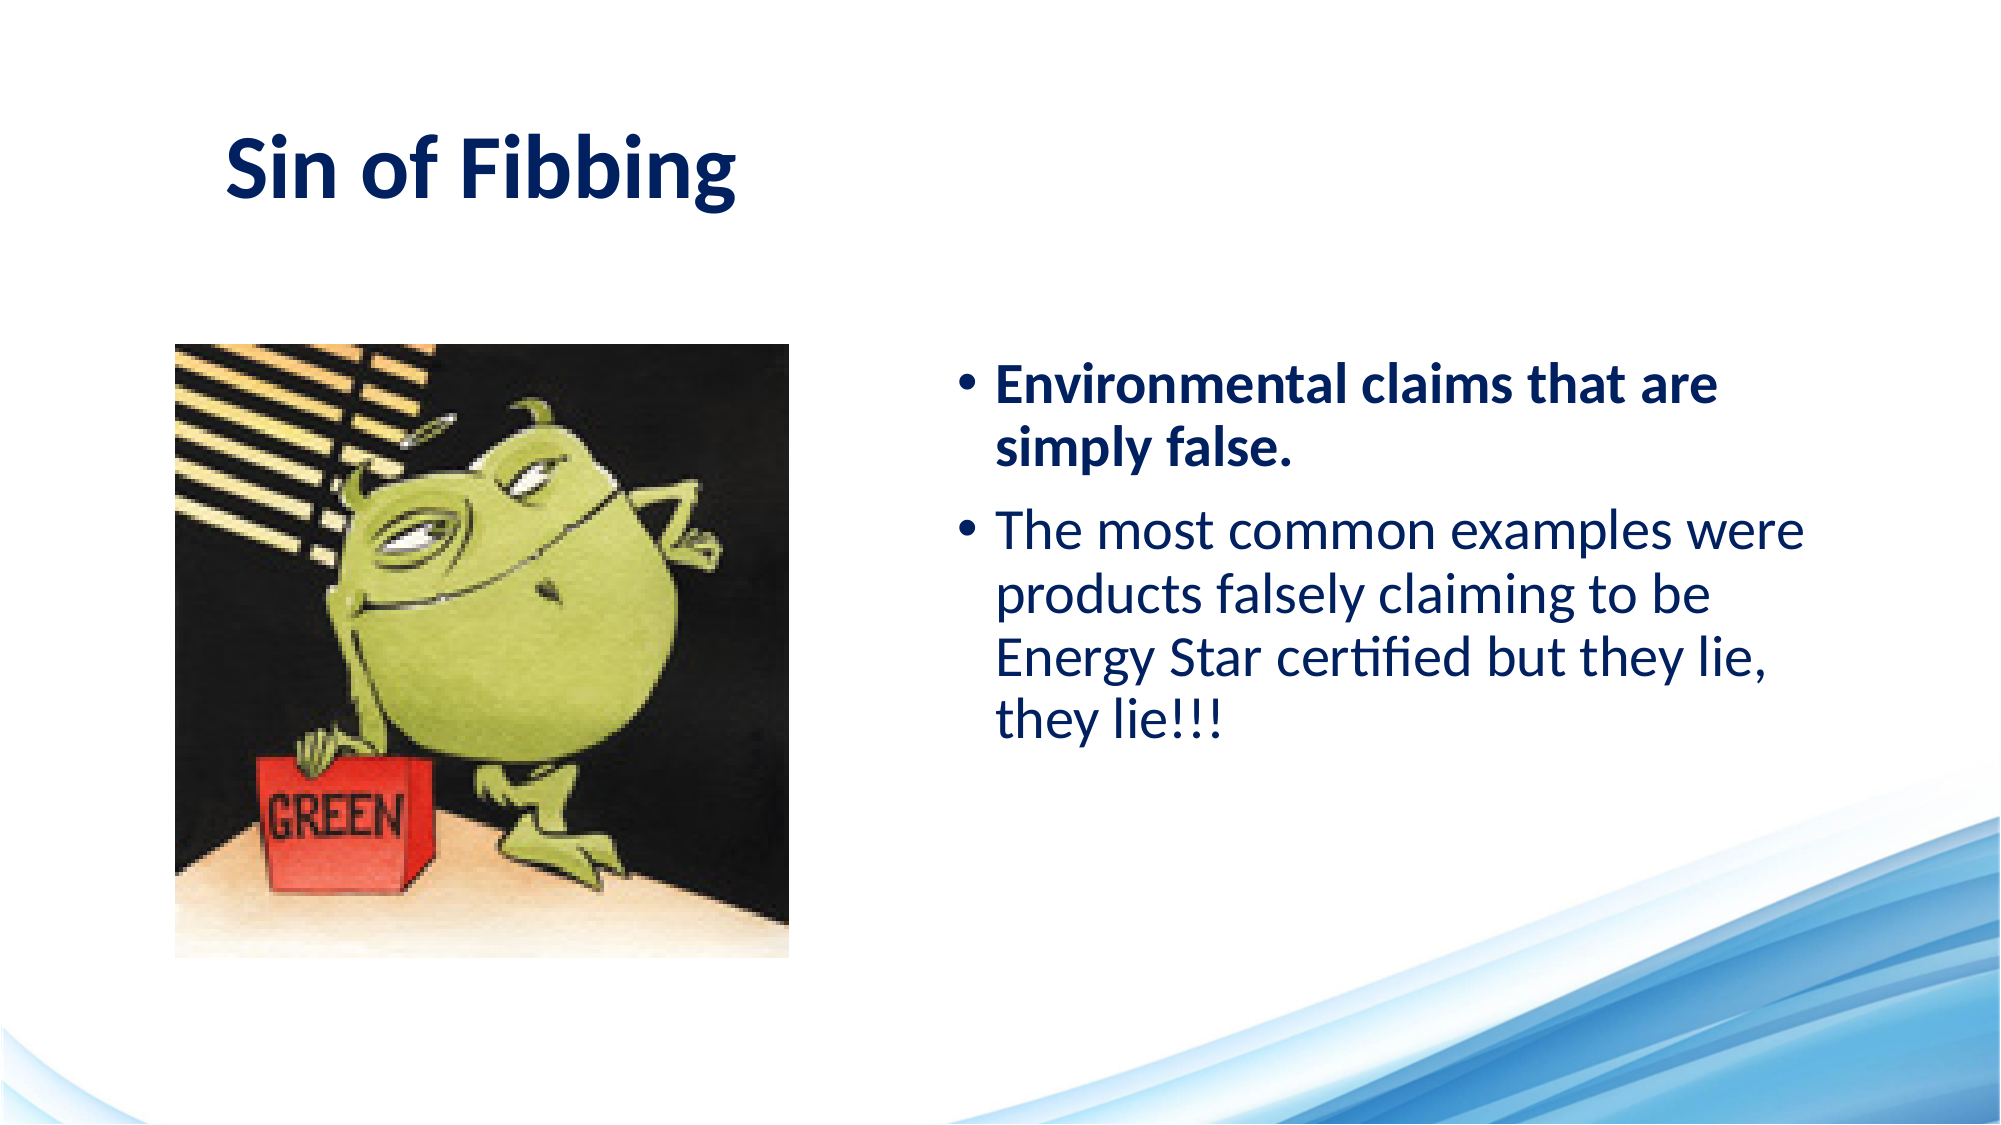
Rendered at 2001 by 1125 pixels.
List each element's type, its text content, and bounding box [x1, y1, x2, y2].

list Environmental claims that are simply false. The most common examples were products falsely claiming to be Energy Star certified but they lie, they lie!!! [942, 254, 1863, 1059]
title Sin of Fibbing [209, 59, 1863, 278]
picture [0, 344, 2001, 1124]
